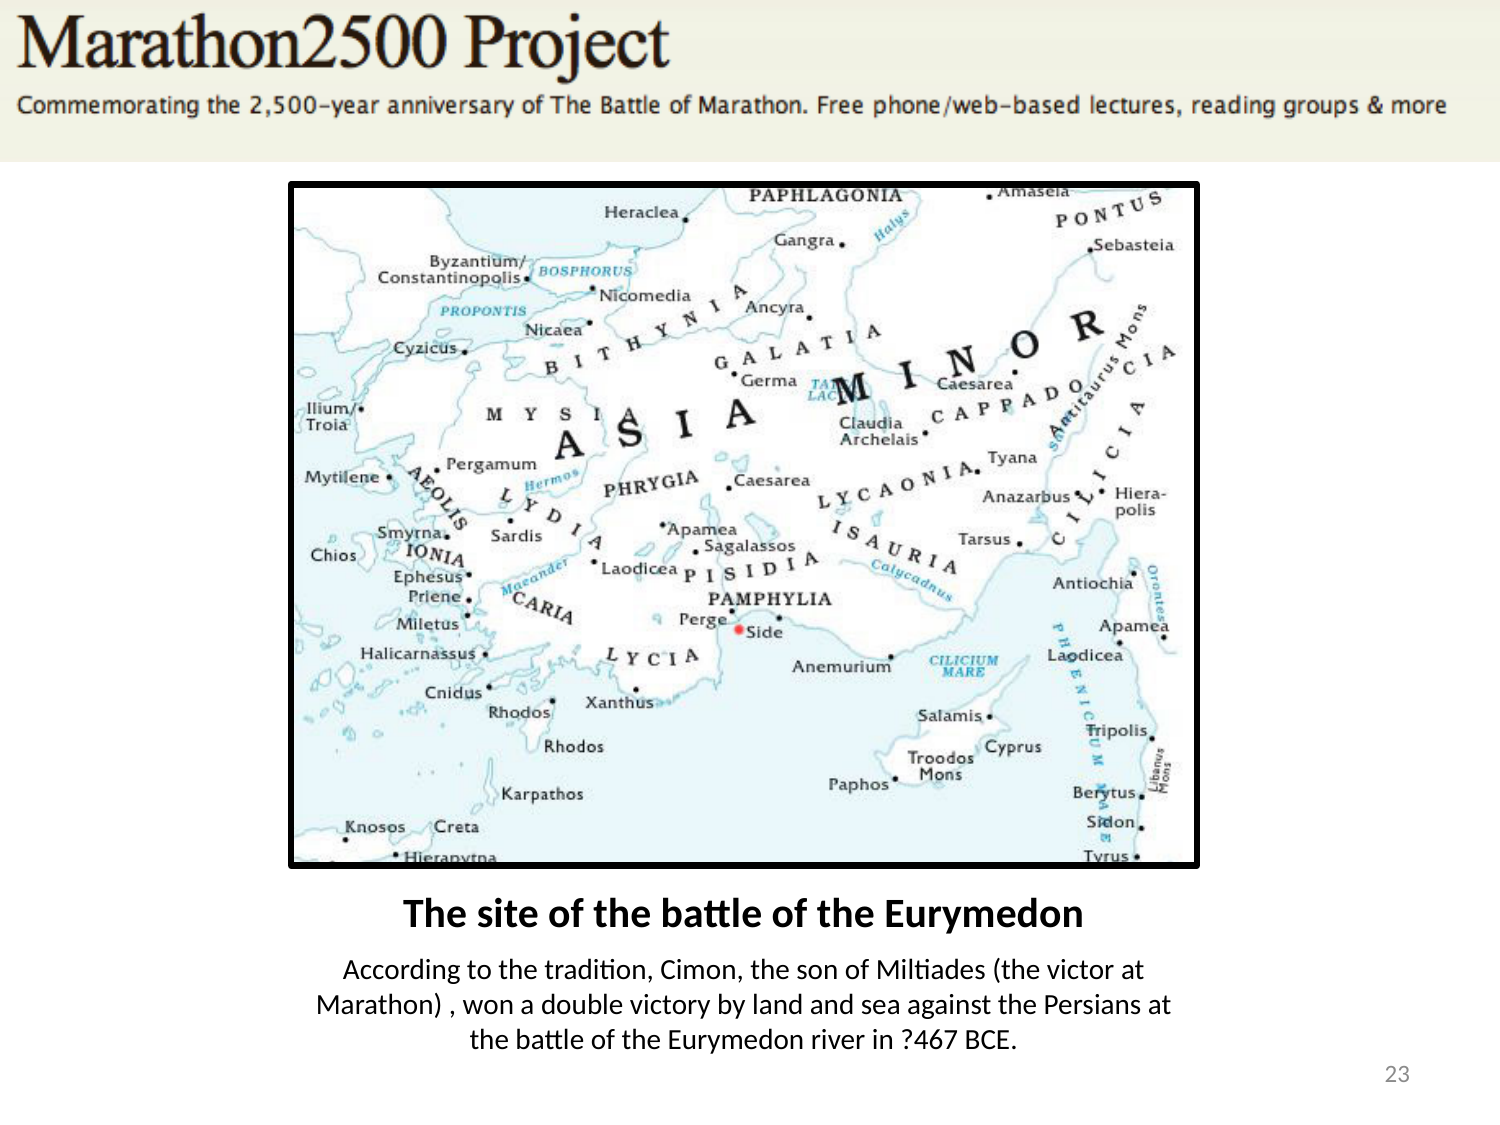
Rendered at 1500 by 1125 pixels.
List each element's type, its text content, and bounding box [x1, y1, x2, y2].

title The site of the battle of the Eurymedon [294, 870, 1194, 942]
list According to the tradition, Cimon, the son of Miltiades (the victor at Marathon) , won a double victory by land and sea against the Persians at the battle of the Eurymedon river in ?467 BCE. [294, 942, 1194, 1075]
picture [0, 0, 1500, 162]
slide_number 22 [1175, 1042, 1425, 1103]
picture [293, 187, 1195, 863]
